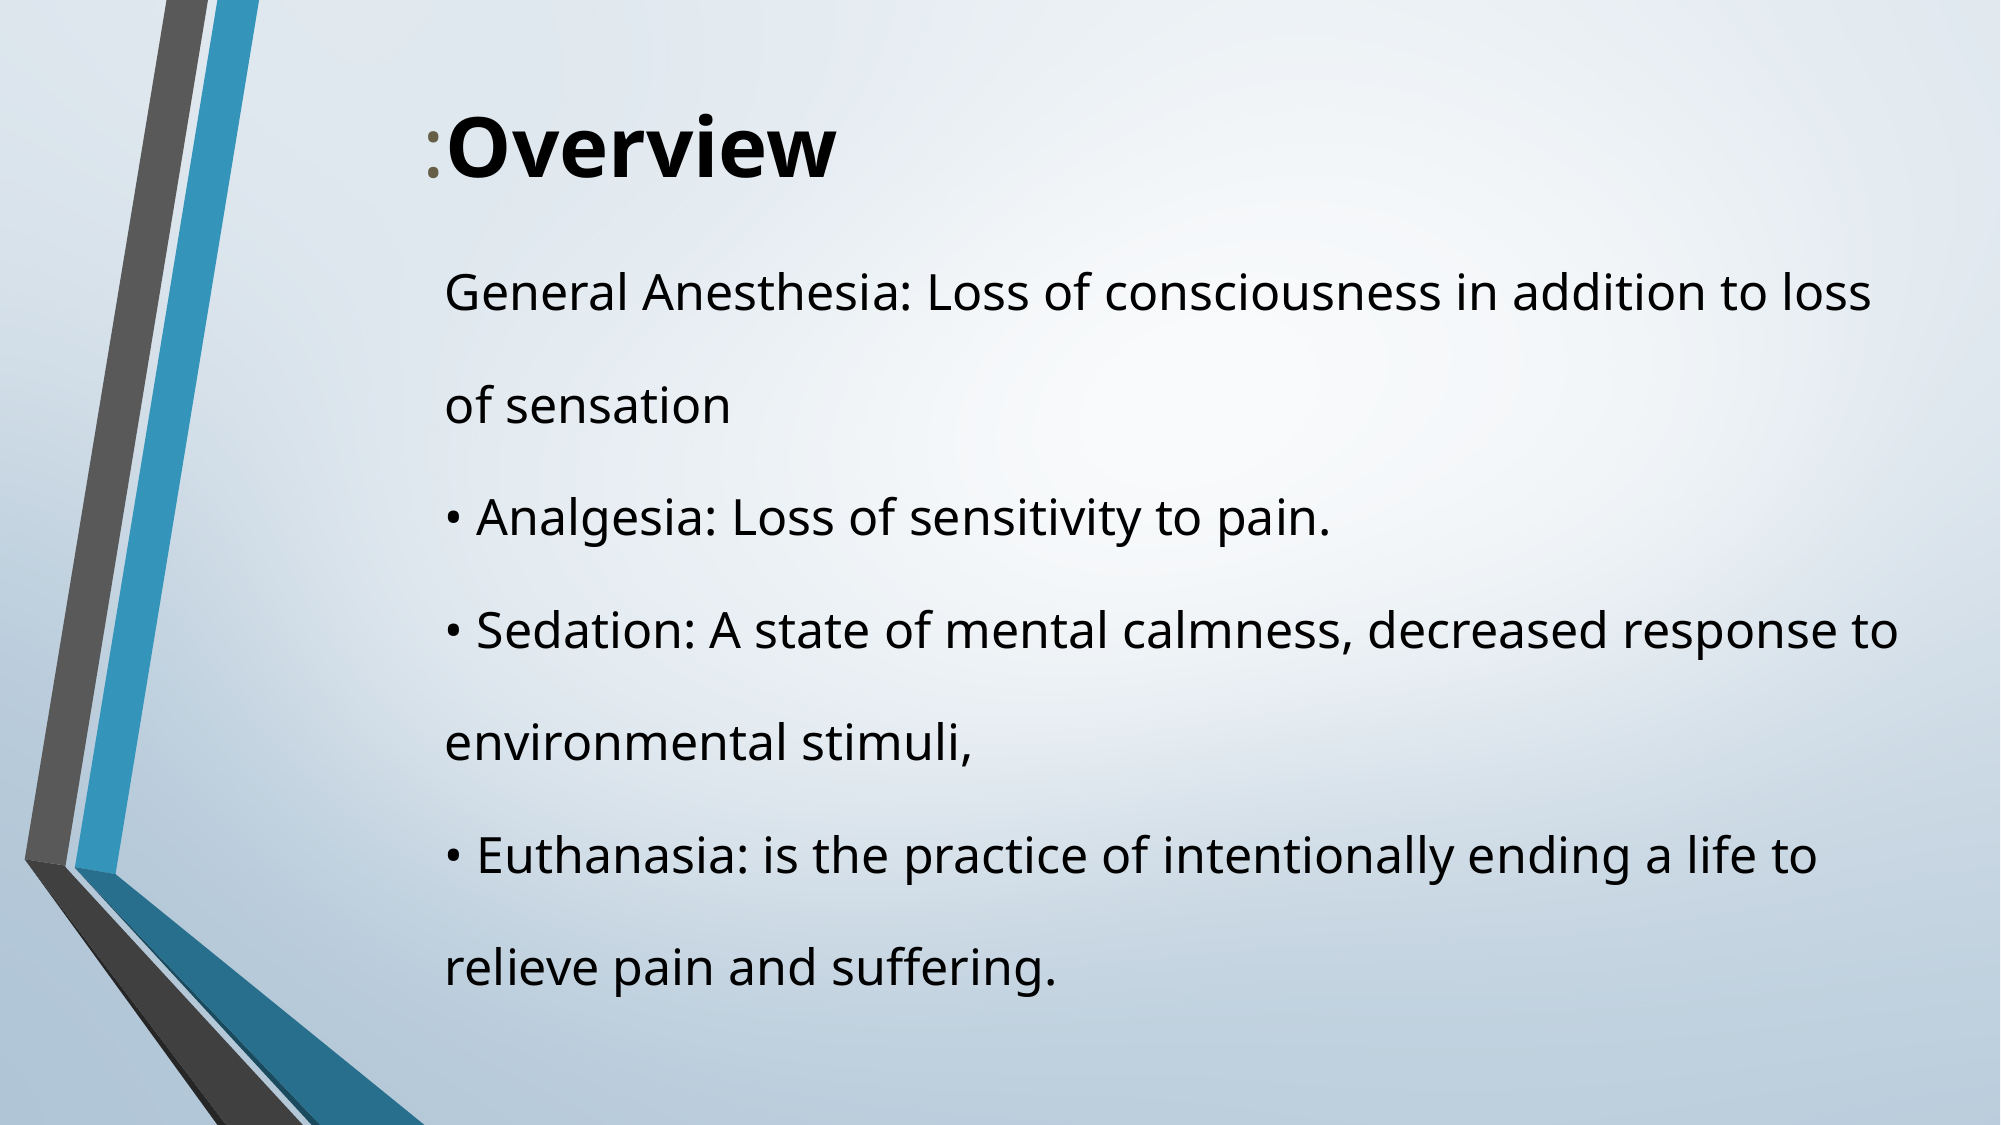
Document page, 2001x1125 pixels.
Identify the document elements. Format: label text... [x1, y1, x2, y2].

list General Anesthesia: Loss of consciousness in addition to loss of sensation • Analgesia: Loss of sensitivity to pain. • Sedation: A state of mental calmness, decreased response to environmental stimuli, • Euthanasia: is the practice of intentionally ending a life to relieve pain and suffering. [430, 356, 2000, 870]
title Overview: [406, 0, 2000, 288]
